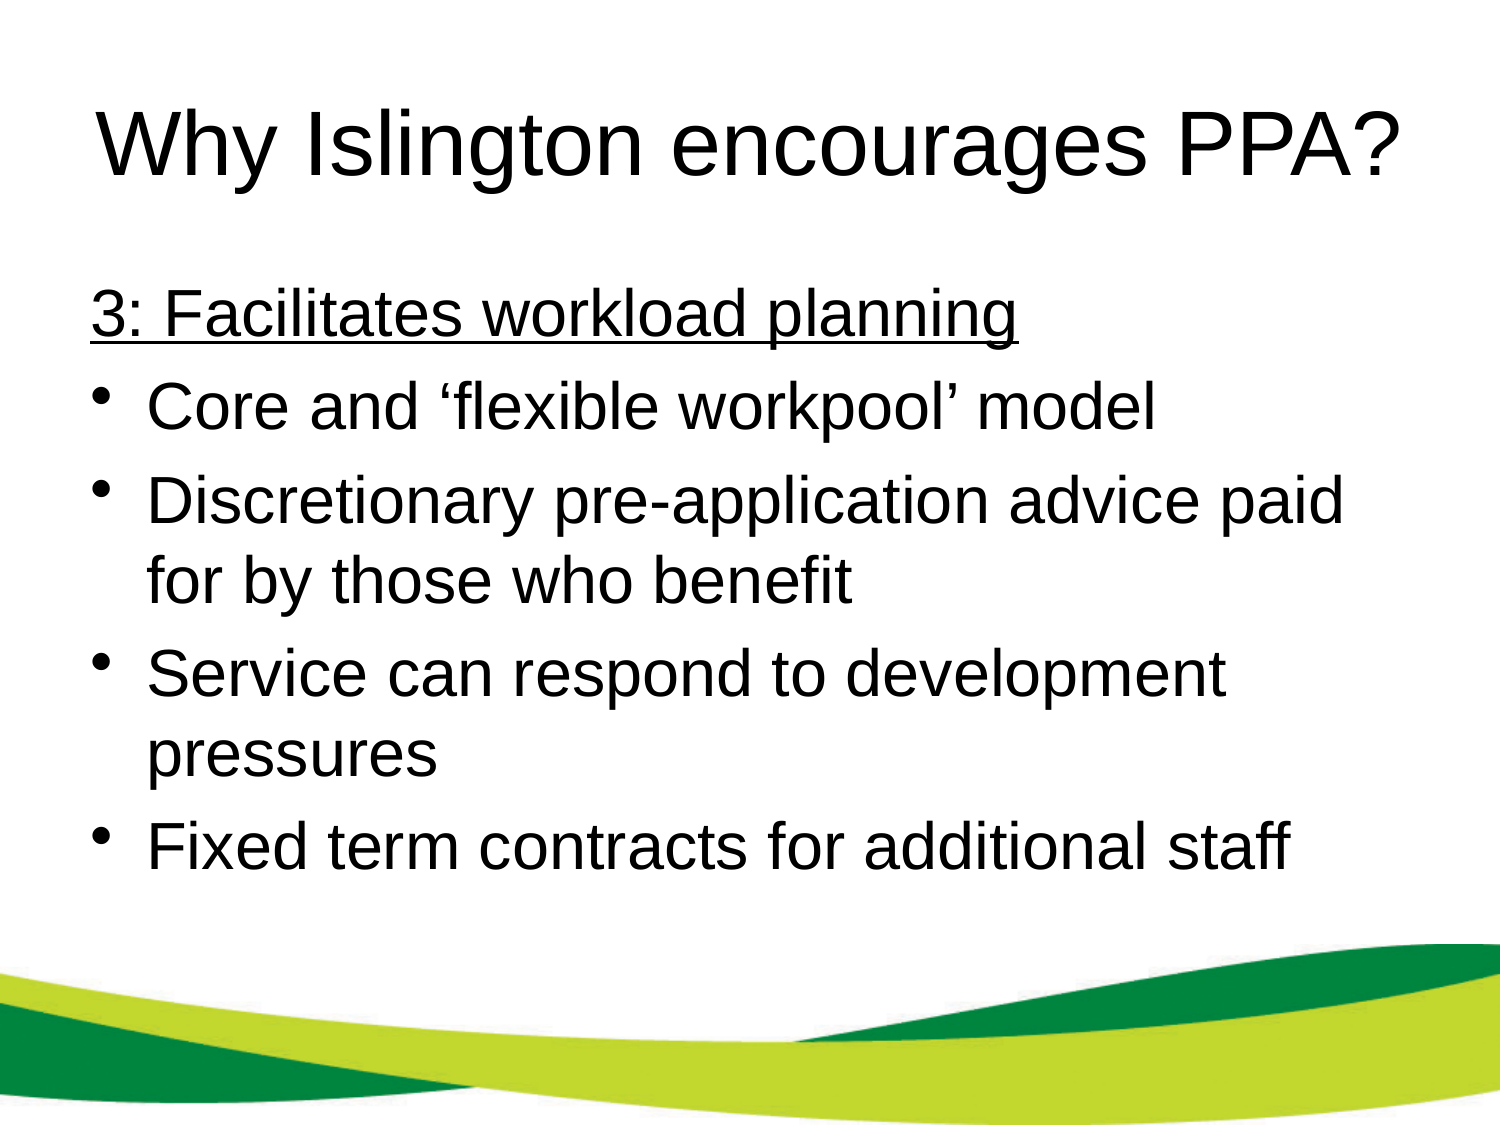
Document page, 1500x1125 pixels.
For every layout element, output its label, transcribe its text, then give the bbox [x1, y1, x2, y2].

picture [0, 943, 1500, 1125]
title Why Islington encourages PPA? [75, 45, 1425, 233]
list 3: Facilitates workload planning Core and ‘flexible workpool’ model Discretionary pre-application advice paid for by those who benefit Service can respond to development pressures Fixed term contracts for additional staff [75, 262, 1425, 942]
